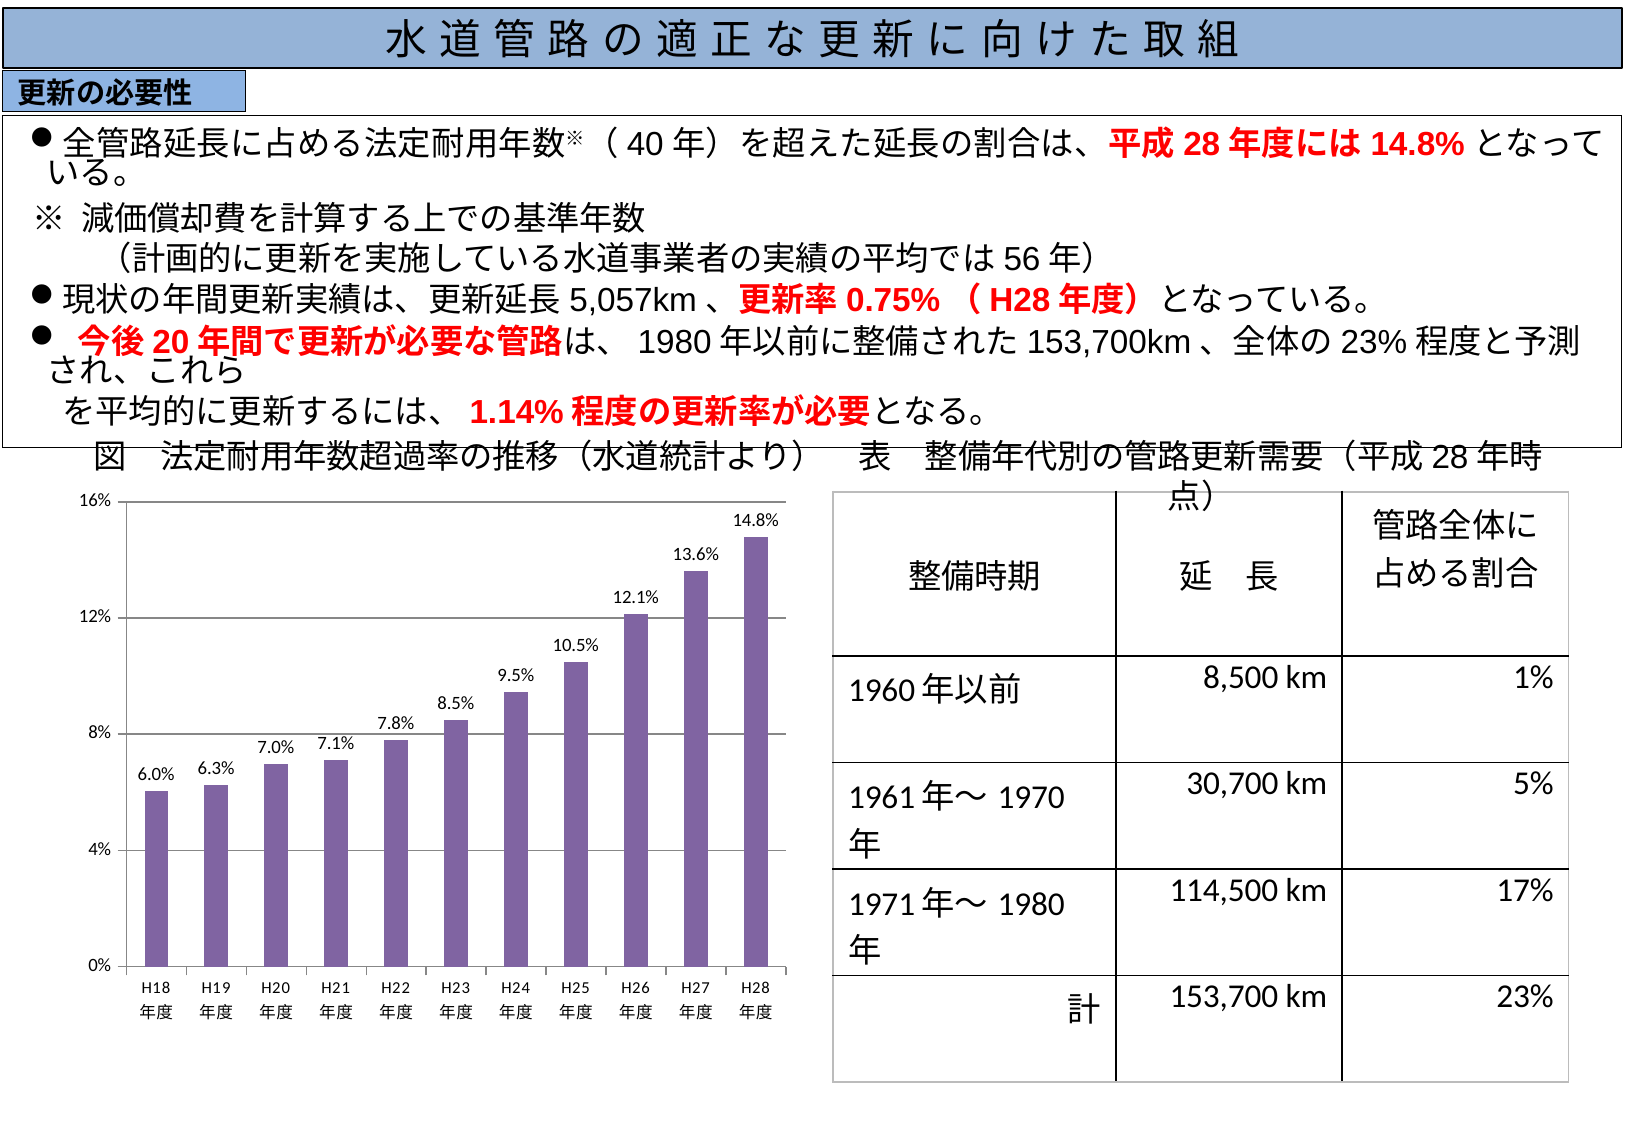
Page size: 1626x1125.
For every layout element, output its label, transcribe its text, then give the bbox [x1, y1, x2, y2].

table_header 整備時期 [865, 519, 1115, 655]
table_cell 23% [1343, 976, 1568, 1081]
table_cell 153,700 km [1117, 976, 1341, 1081]
table_cell 1960年以前 [865, 657, 1115, 762]
text_box 全管路延長に占める法定耐用年数※（40年）を超えた延長の割合は、平成28年度には14.8%となっている。 ※ 減価償却費を計算する上での基準年数 （計画的に更新を実施している水道事業者の実績の平均では56年） 現状の年間更新実績は、更新延長5,057km、更新率0.75%（H28年度）となっている。 今後20年間で更新が必要な管路は、1980年以前に整備された153,700km、全体の23%程度と予測され、これら を平均的に更新するには、1.14%程度の更新率が必要となる。 [2, 115, 1622, 448]
table_cell 8,500 km [1117, 657, 1341, 762]
table_cell 5% [1343, 763, 1568, 868]
table_cell 30,700 km [1117, 763, 1341, 868]
table_header 管路全体に 占める割合 [1343, 519, 1568, 655]
table_cell 17% [1343, 870, 1568, 975]
text_box 更新の必要性 [2, 70, 246, 112]
title 水道管路の適正な更新に向けた取組 [2, 8, 1622, 68]
table_cell 1961年～1970年 [865, 763, 1115, 868]
text_box 表 整備年代別の管路更新需要（平成28年時点） [861, 432, 1569, 519]
table_cell 1971年～1980年 [865, 870, 1115, 975]
table_cell 114,500 km [1117, 870, 1341, 975]
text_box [23, 432, 860, 1107]
table_cell 計 [865, 976, 1115, 1081]
table_header 延 長 [1117, 519, 1341, 655]
table_cell 1% [1343, 657, 1568, 762]
